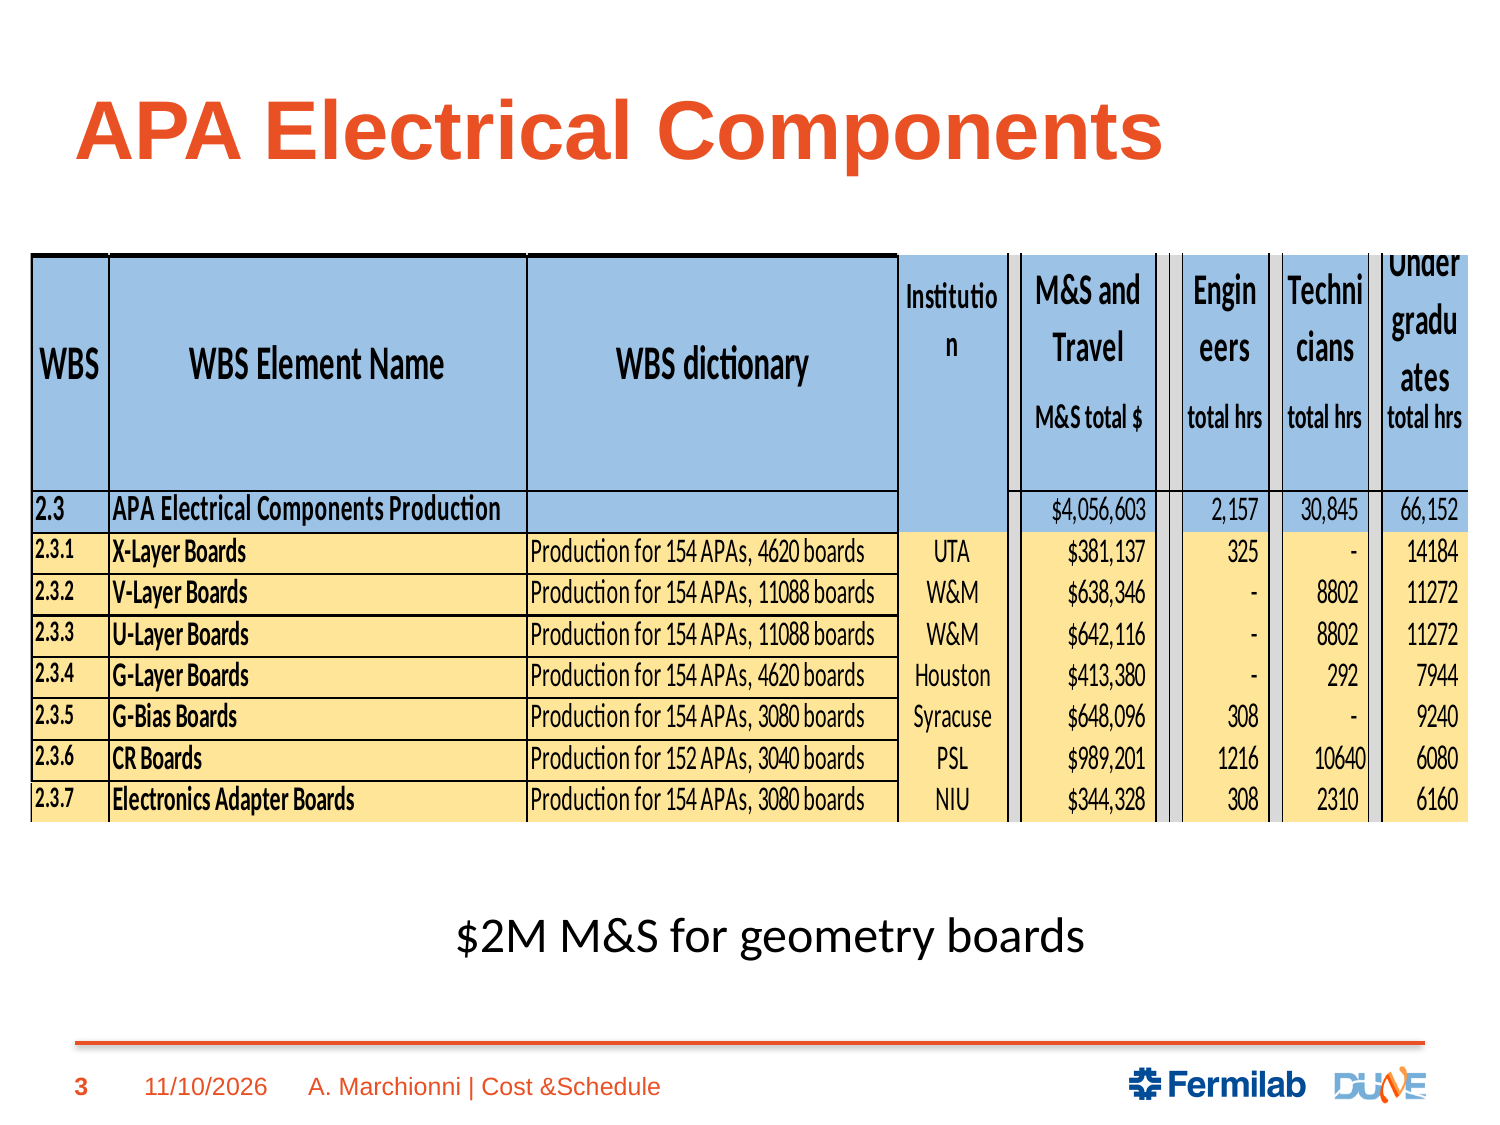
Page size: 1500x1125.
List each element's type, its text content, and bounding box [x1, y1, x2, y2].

text_box $2M M&S for geometry boards [439, 895, 1101, 970]
picture [1333, 1064, 1427, 1104]
picture [30, 252, 1470, 825]
title APA Electrical Components [74, 75, 1425, 183]
picture [1125, 1064, 1309, 1104]
slide_number 3 [74, 1074, 145, 1101]
footer A. Marchionni | Cost &Schedule [308, 1074, 1022, 1101]
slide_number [145, 1074, 308, 1101]
